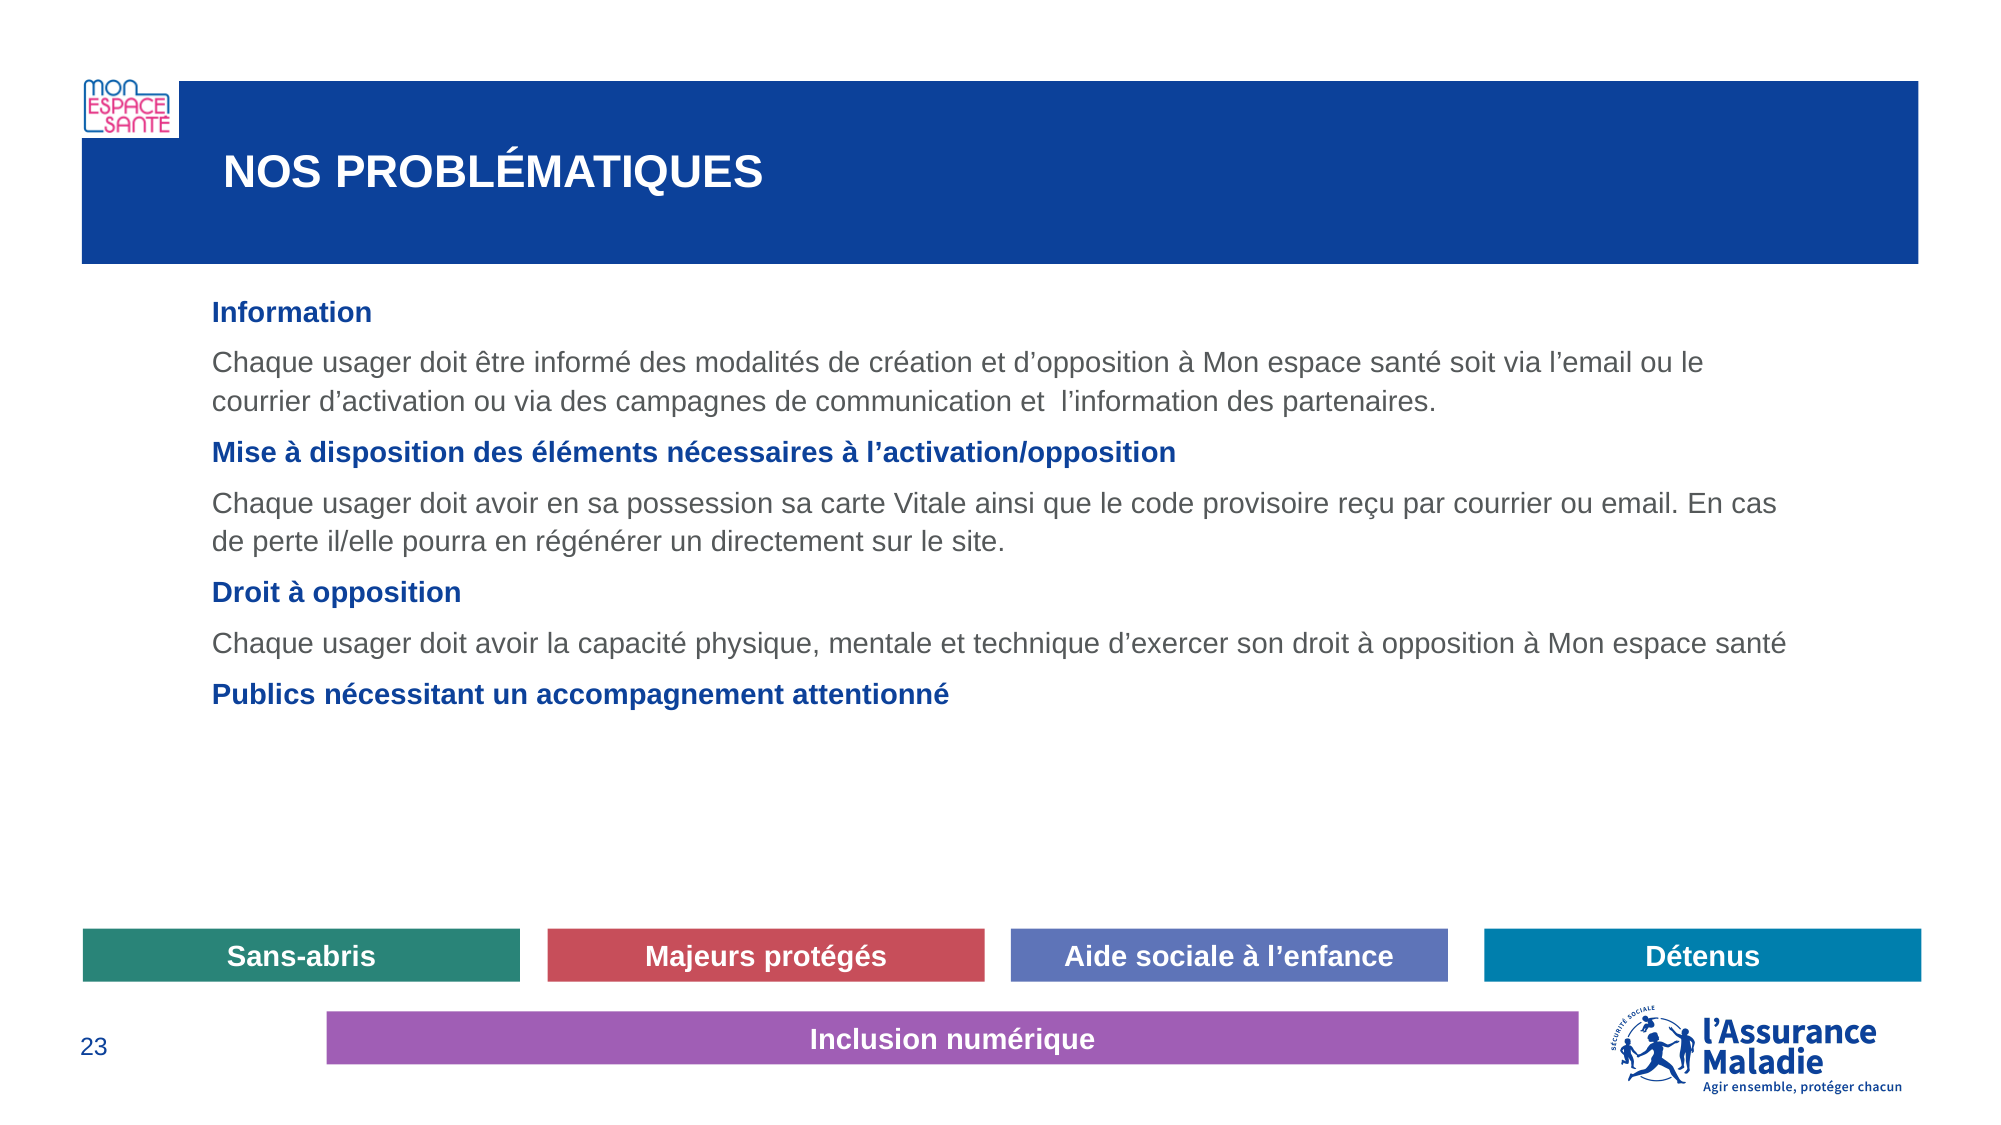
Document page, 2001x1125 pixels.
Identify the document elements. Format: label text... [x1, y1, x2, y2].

text_box Détenus [1484, 928, 1922, 982]
picture [78, 76, 179, 138]
slide_number 23 [64, 1021, 183, 1070]
title Nos problématiques [81, 81, 1919, 265]
text_box Sans-abris [82, 928, 520, 982]
text_box Majeurs protégés [547, 928, 985, 982]
picture [1574, 982, 1919, 1125]
text_box Aide sociale à l’enfance [1010, 928, 1448, 982]
list Information Chaque usager doit être informé des modalités de création et d’opposition à Mon espace santé soit via l’email ou le courrier d’activation ou via des campagnes de communication et l’information des partenaires. Mise à disposition des éléments nécessaires à l’activation/opposition Chaque usager doit avoir en sa possession sa carte Vitale ainsi que le code provisoire reçu par courrier ou email. En cas de perte il/elle pourra en régénérer un directement sur le site. Droit à opposition Chaque usager doit avoir la capacité physique, mentale et technique d’exercer son droit à opposition à Mon espace santé Publics nécessitant un accompagnement attentionné [196, 281, 1828, 944]
text_box Inclusion numérique [326, 1010, 1580, 1065]
